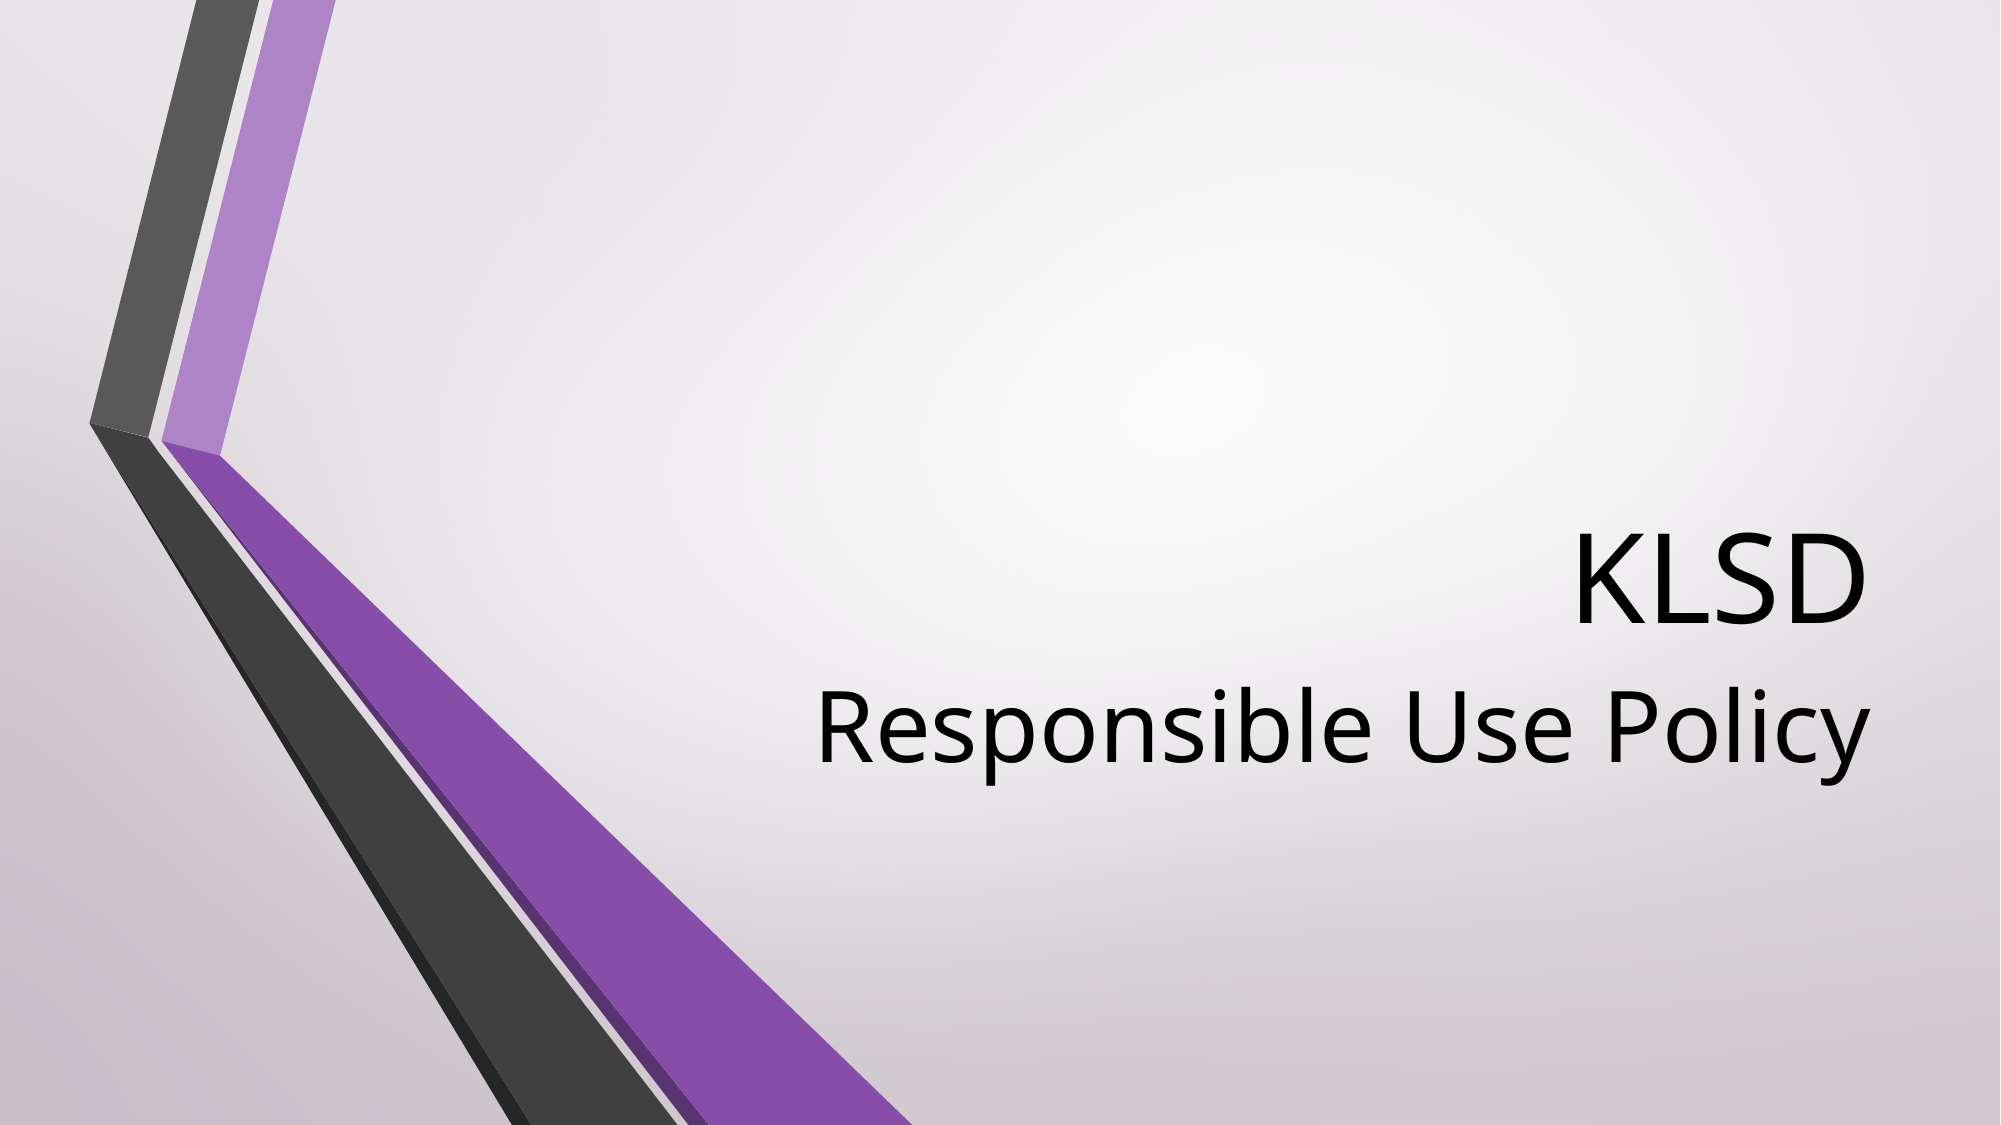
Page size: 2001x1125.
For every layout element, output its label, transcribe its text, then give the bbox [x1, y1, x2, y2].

title KLSD [480, 226, 1887, 656]
subtitle Responsible Use Policy [740, 655, 1887, 884]
